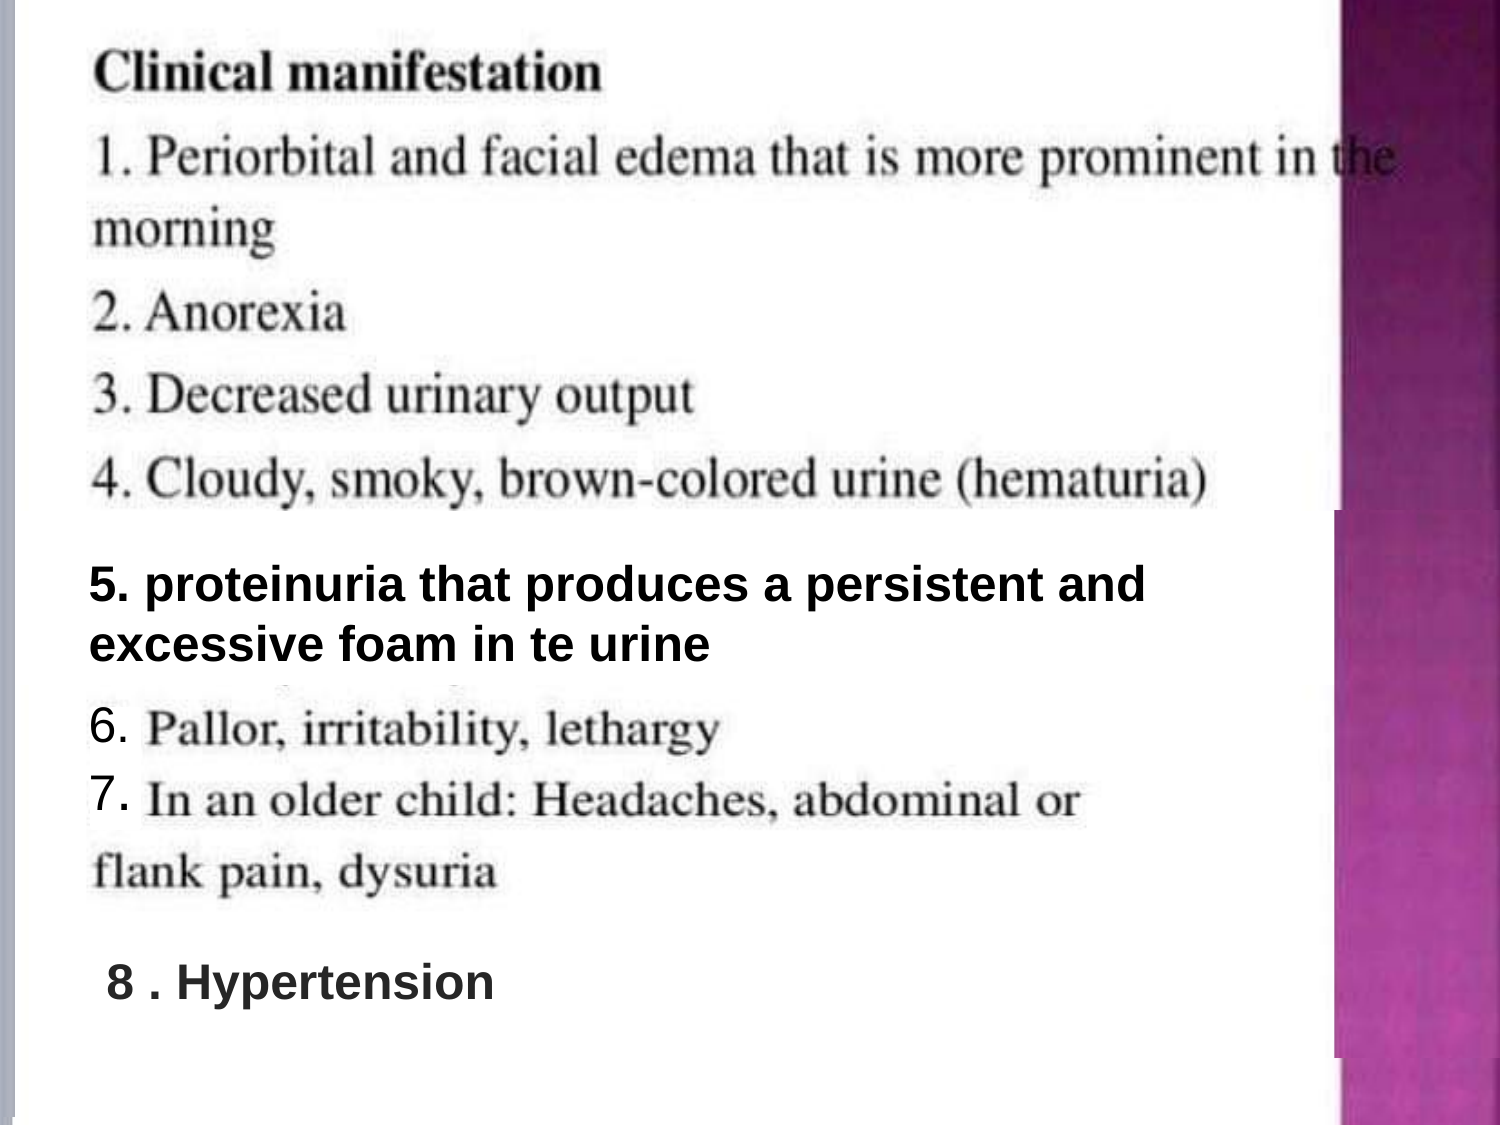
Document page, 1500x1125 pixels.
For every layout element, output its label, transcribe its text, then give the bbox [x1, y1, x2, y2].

text_box 5. proteinuria that produces a persistent and excessive foam in te urine [73, 543, 1274, 679]
picture [0, 0, 1500, 1125]
